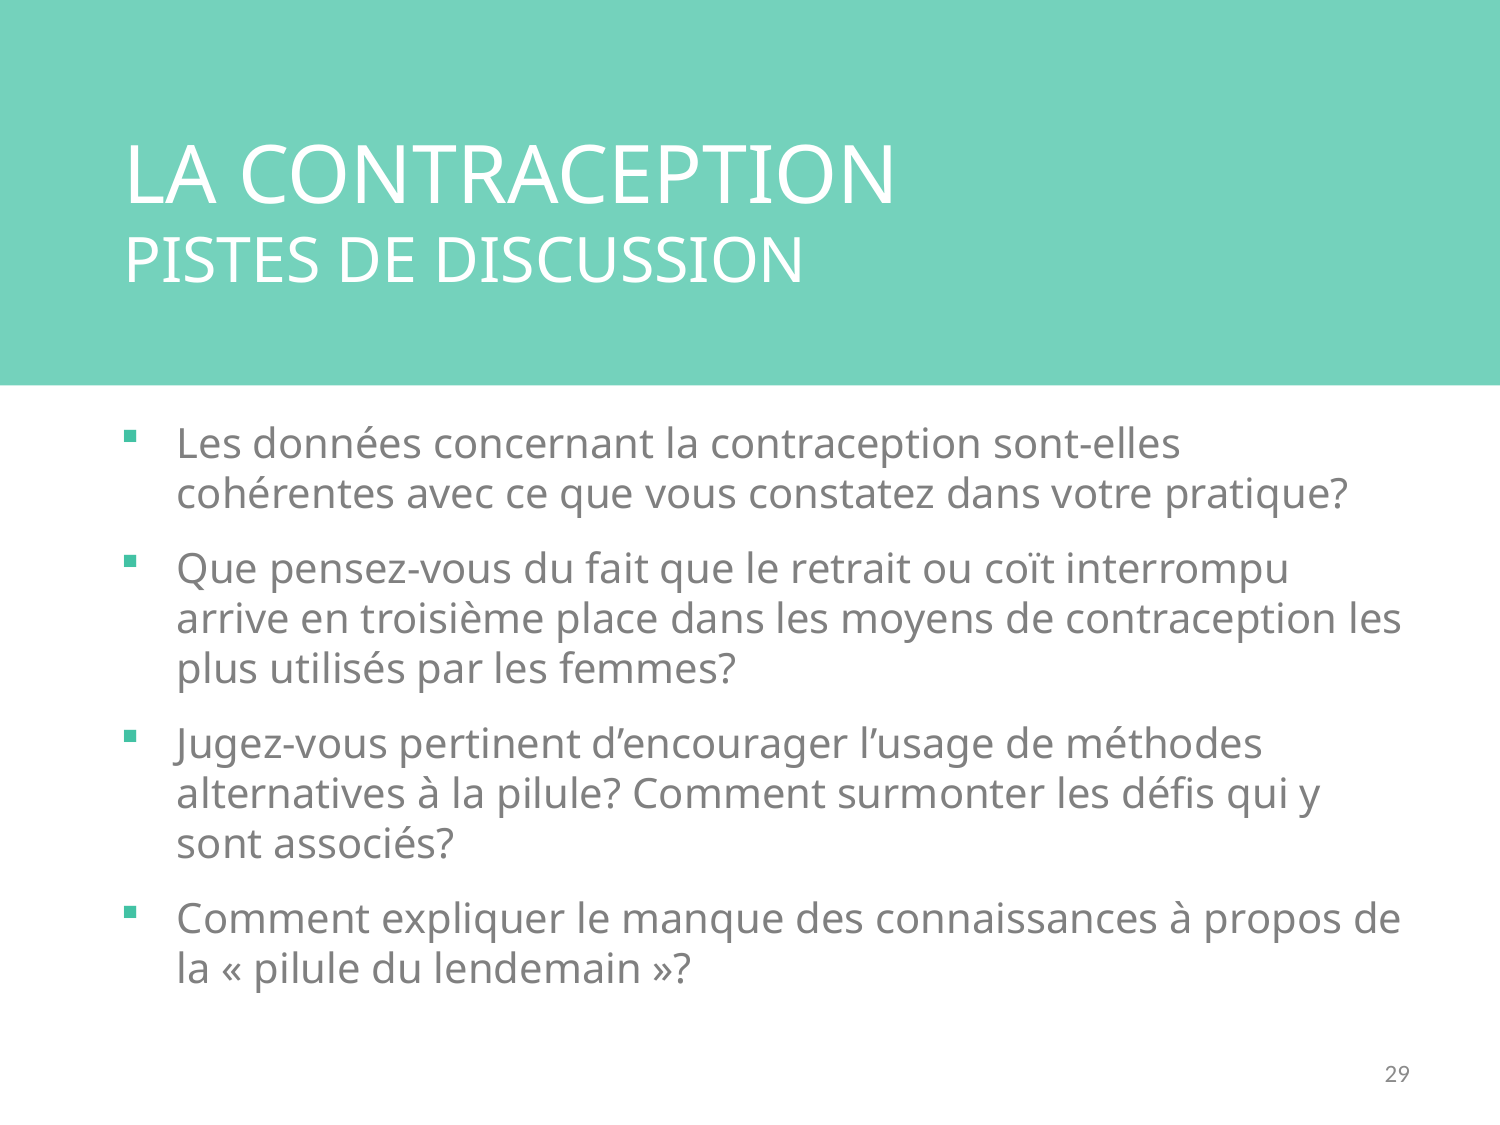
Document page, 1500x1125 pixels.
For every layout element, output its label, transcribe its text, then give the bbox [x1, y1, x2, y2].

text_box [0, 0, 1500, 387]
list Les données concernant la contraception sont-elles cohérentes avec ce que vous constatez dans votre pratique? Que pensez-vous du fait que le retrait ou coït interrompu arrive en troisième place dans les moyens de contraception les plus utilisés par les femmes? Jugez-vous pertinent d’encourager l’usage de méthodes alternatives à la pilule? Comment surmonter les défis qui y sont associés? Comment expliquer le manque des connaissances à propos de la « pilule du lendemain »? [105, 408, 1425, 1118]
title LA CONTRACEPTION PISTES DE DISCUSSION [108, 115, 1459, 303]
slide_number 29 [1074, 1042, 1425, 1103]
